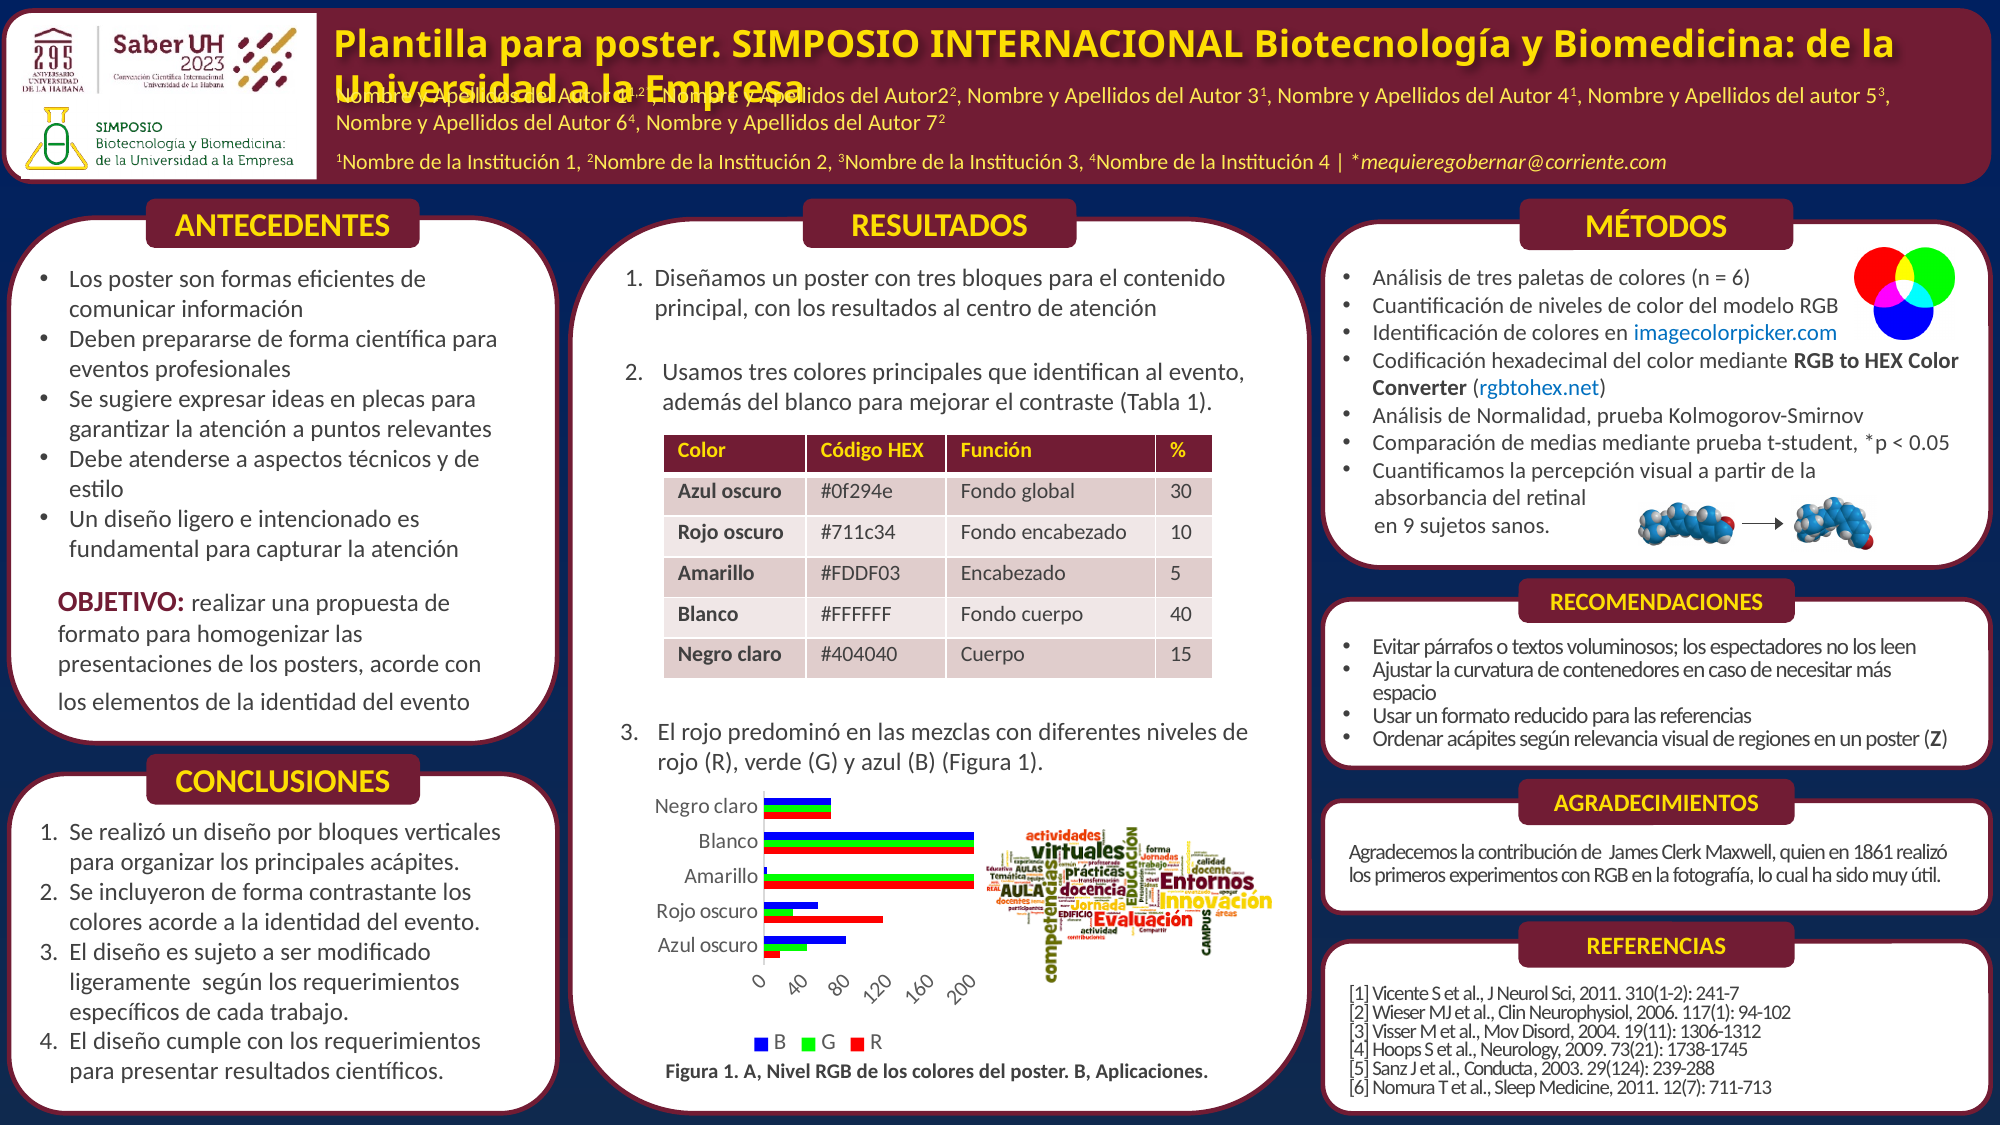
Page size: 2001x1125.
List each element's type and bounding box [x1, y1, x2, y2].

text_box [1322, 781, 1991, 914]
text_box [570, 199, 1310, 1114]
text_box [1638, 495, 1877, 552]
text_box [1322, 199, 1991, 568]
picture [21, 25, 298, 94]
text_box [316, 10, 1992, 184]
text_box [9, 755, 558, 1114]
text_box [8, 199, 558, 744]
text_box [1322, 580, 1991, 768]
picture [1854, 247, 1955, 340]
text_box [2, 9, 1965, 183]
text_box [1322, 923, 1991, 1114]
picture [21, 99, 297, 179]
picture [984, 817, 1275, 994]
chart [647, 785, 990, 1063]
